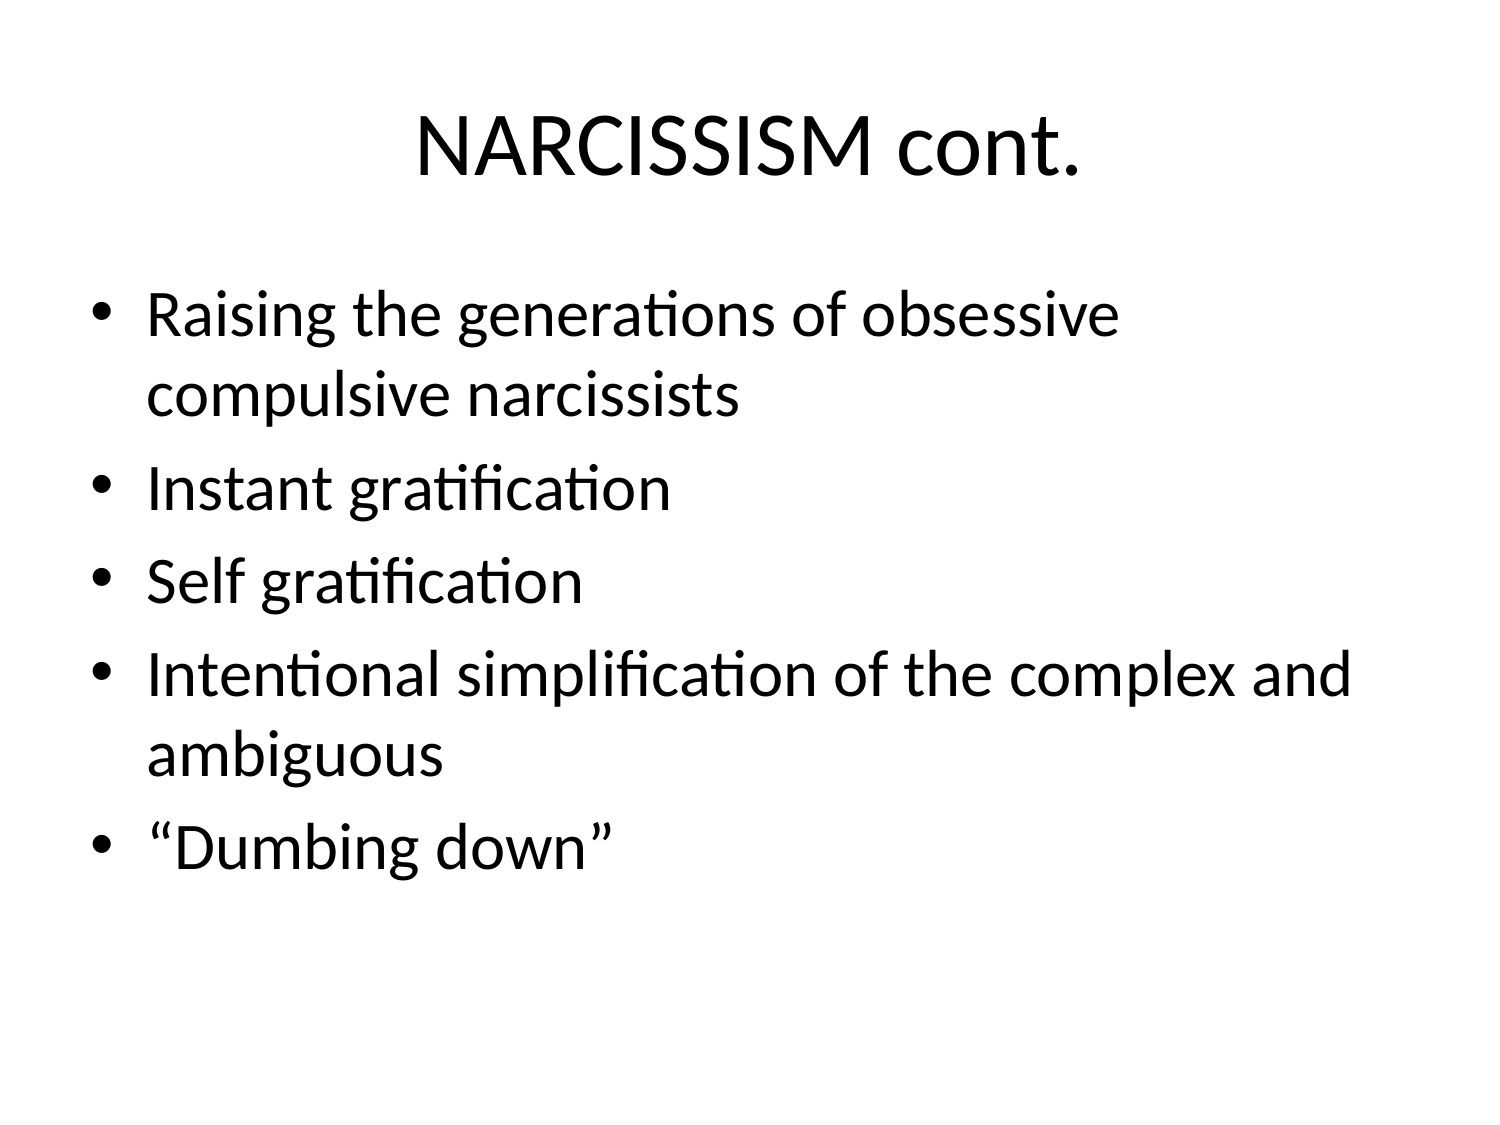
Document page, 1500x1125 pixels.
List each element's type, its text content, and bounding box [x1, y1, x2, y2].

title NARCISSISM cont. [75, 45, 1425, 233]
list Raising the generations of obsessive compulsive narcissists Instant gratification Self gratification Intentional simplification of the complex and ambiguous “Dumbing down” [75, 262, 1425, 1005]
